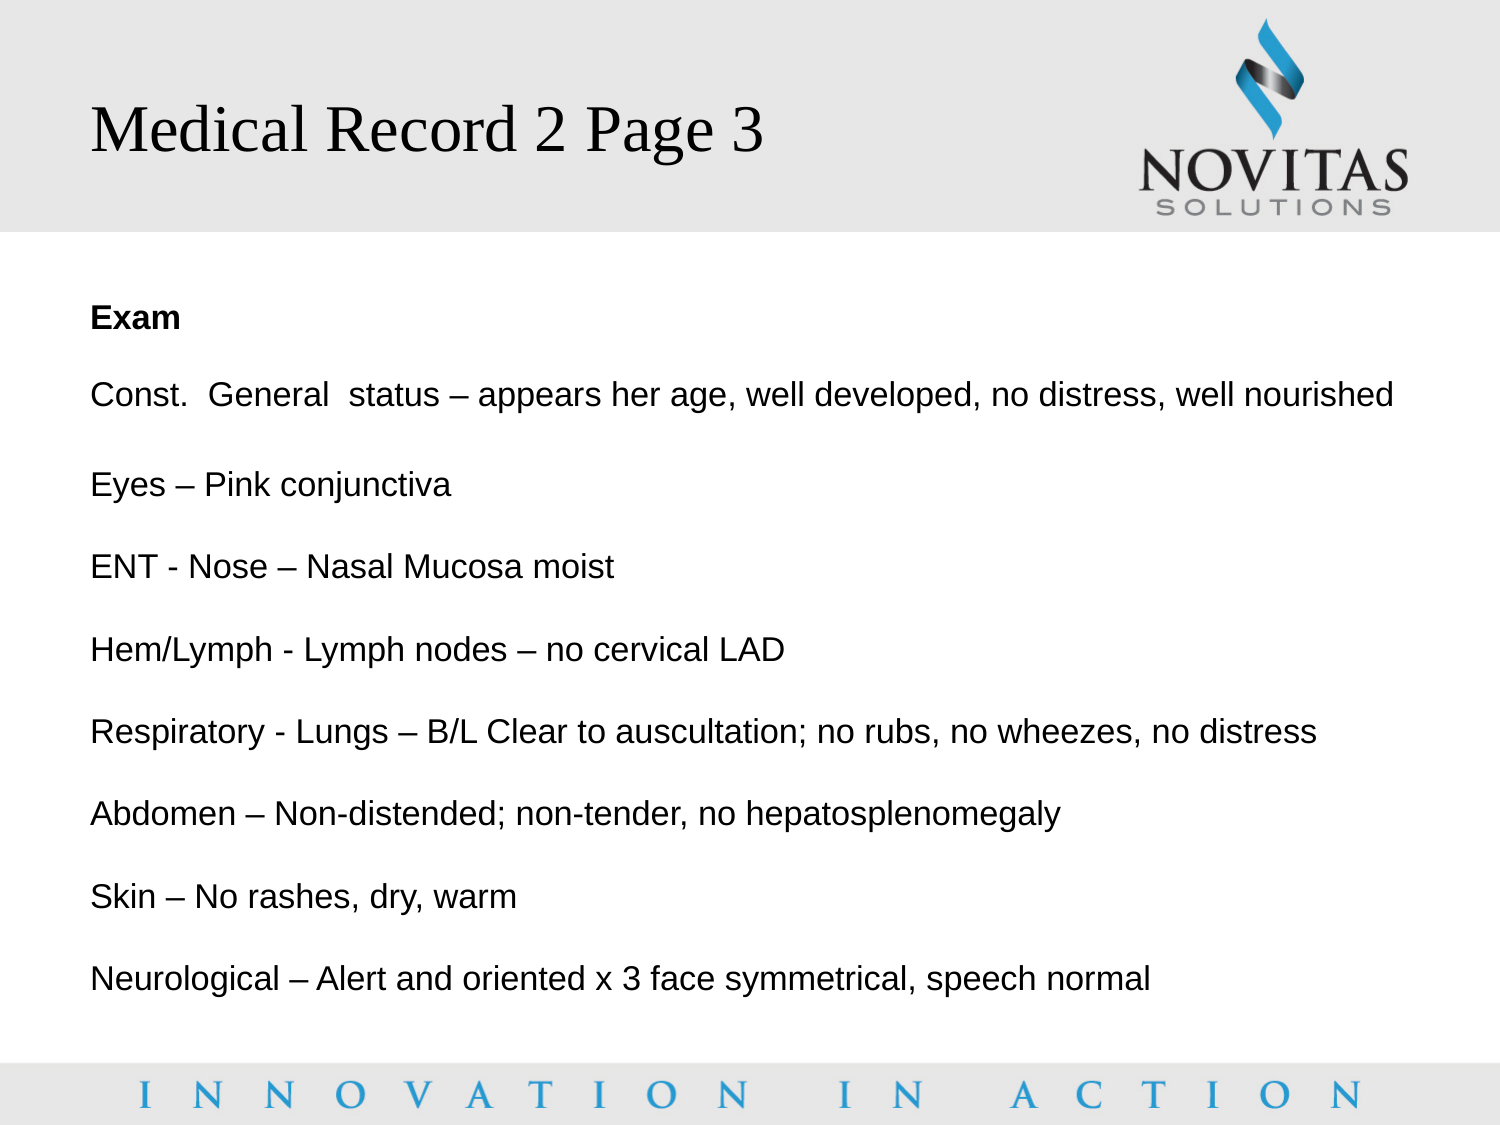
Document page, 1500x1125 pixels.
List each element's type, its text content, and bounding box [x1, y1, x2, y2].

list Exam Const. General status – appears her age, well developed, no distress, well nourished Eyes – Pink conjunctiva ENT - Nose – Nasal Mucosa moist Hem/Lymph - Lymph nodes – no cervical LAD Respiratory - Lungs – B/L Clear to auscultation; no rubs, no wheezes, no distress Abdomen – Non-distended; non-tender, no hepatosplenomegaly Skin – No rashes, dry, warm Neurological – Alert and oriented x 3 face symmetrical, speech normal [75, 287, 1425, 1025]
picture [0, 0, 1500, 1125]
title Medical Record 2 Page 3 [75, 37, 1075, 213]
